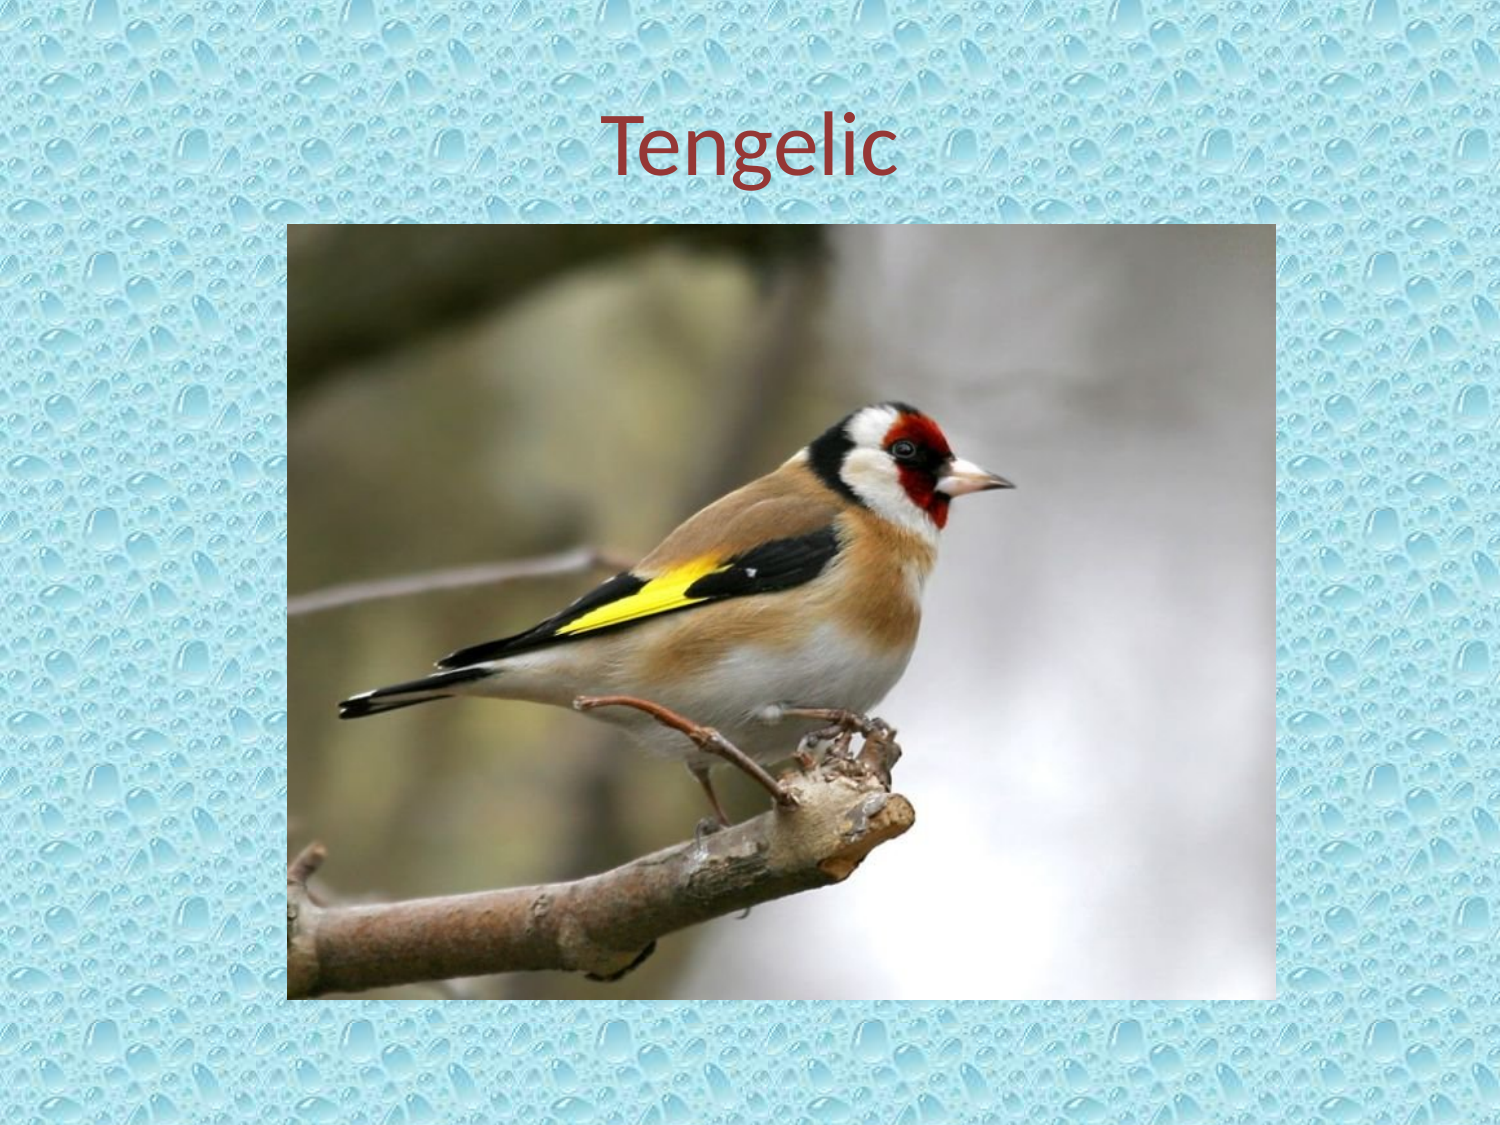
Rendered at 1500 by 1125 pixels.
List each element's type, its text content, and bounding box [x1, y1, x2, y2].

title Tengelic [75, 45, 1425, 233]
picture [0, 0, 1500, 1125]
